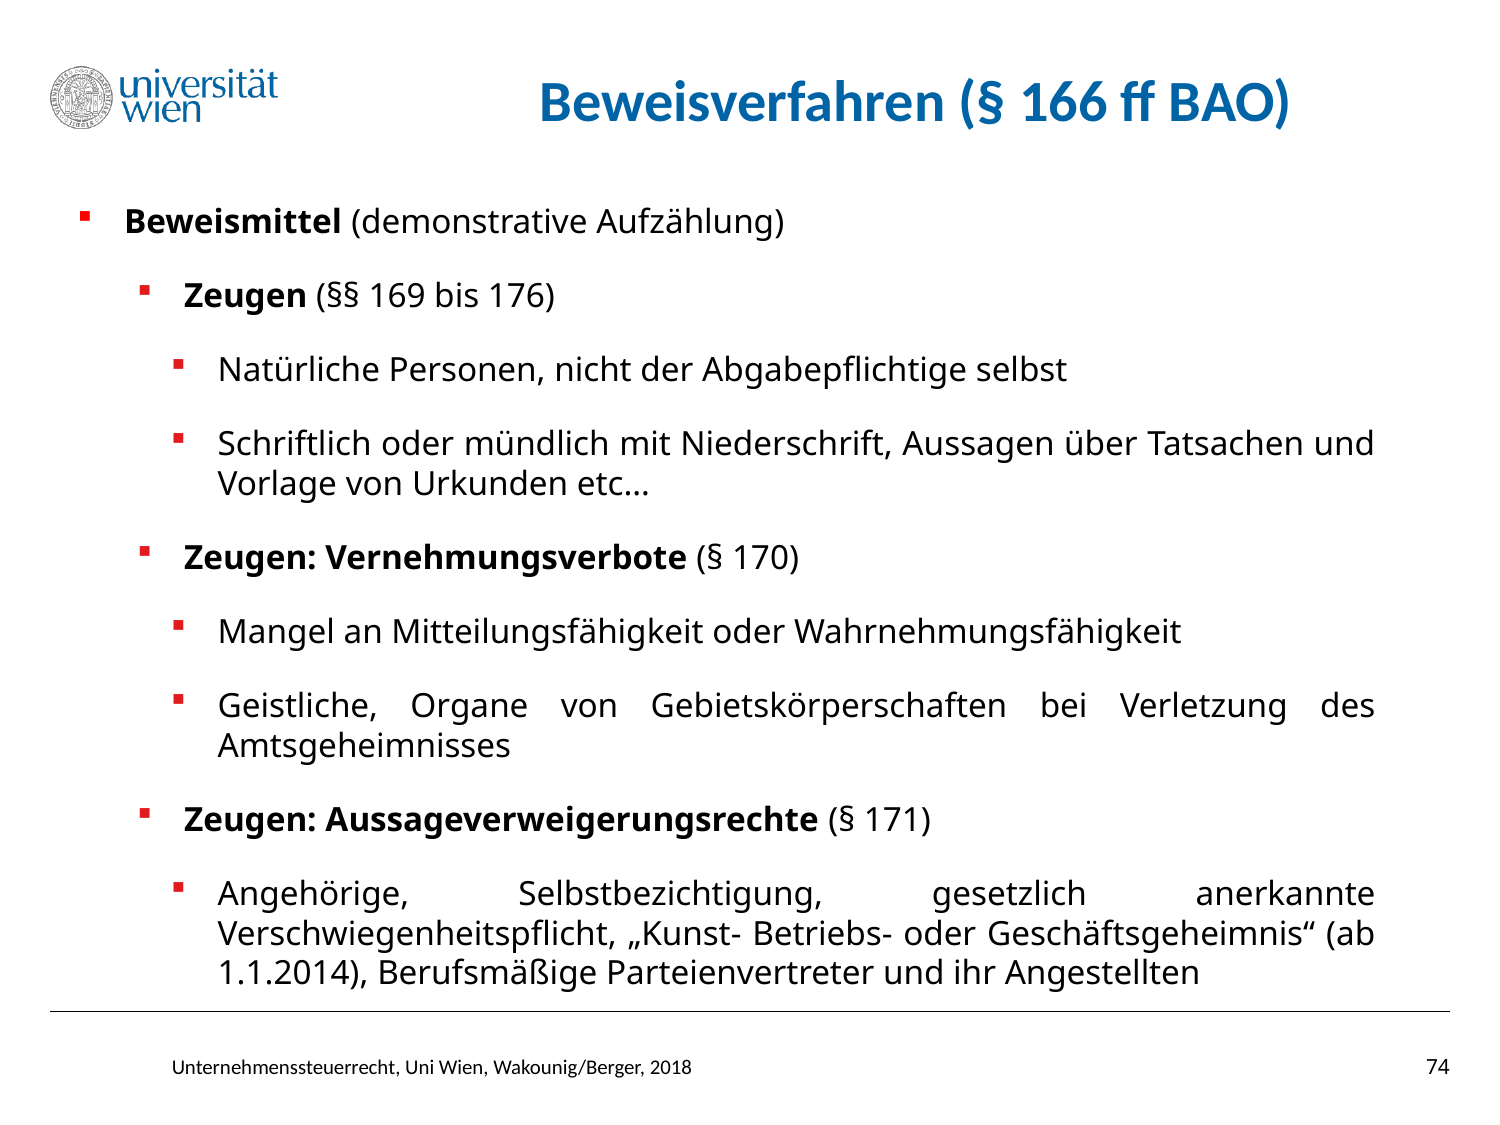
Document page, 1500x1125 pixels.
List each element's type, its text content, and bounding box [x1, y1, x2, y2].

text_box Beweismittel (demonstrative Aufzählung) Zeugen (§§ 169 bis 176) Natürliche Personen, nicht der Abgabepflichtige selbst Schriftlich oder mündlich mit Niederschrift, Aussagen über Tatsachen und Vorlage von Urkunden etc… Zeugen: Vernehmungsverbote (§ 170) Mangel an Mitteilungsfähigkeit oder Wahrnehmungsfähigkeit Geistliche, Organe von Gebietskörperschaften bei Verletzung des Amtsgeheimnisses Zeugen: Aussageverweigerungsrechte (§ 171) Angehörige, Selbstbezichtigung, gesetzlich anerkannte Verschwiegenheitspflicht, „Kunst- Betriebs- oder Geschäftsgeheimnis“ (ab 1.1.2014), Berufsmäßige Parteienvertreter und ihr Angestellten [63, 193, 1391, 1055]
picture [50, 66, 278, 129]
title Beweisverfahren (§ 166 ff BAO) [216, 71, 1500, 134]
footer Unternehmenssteuerrecht, Uni Wien, Wakounig/Berger, 2018 [171, 1053, 1314, 1114]
slide_number 74 [1314, 1053, 1450, 1114]
